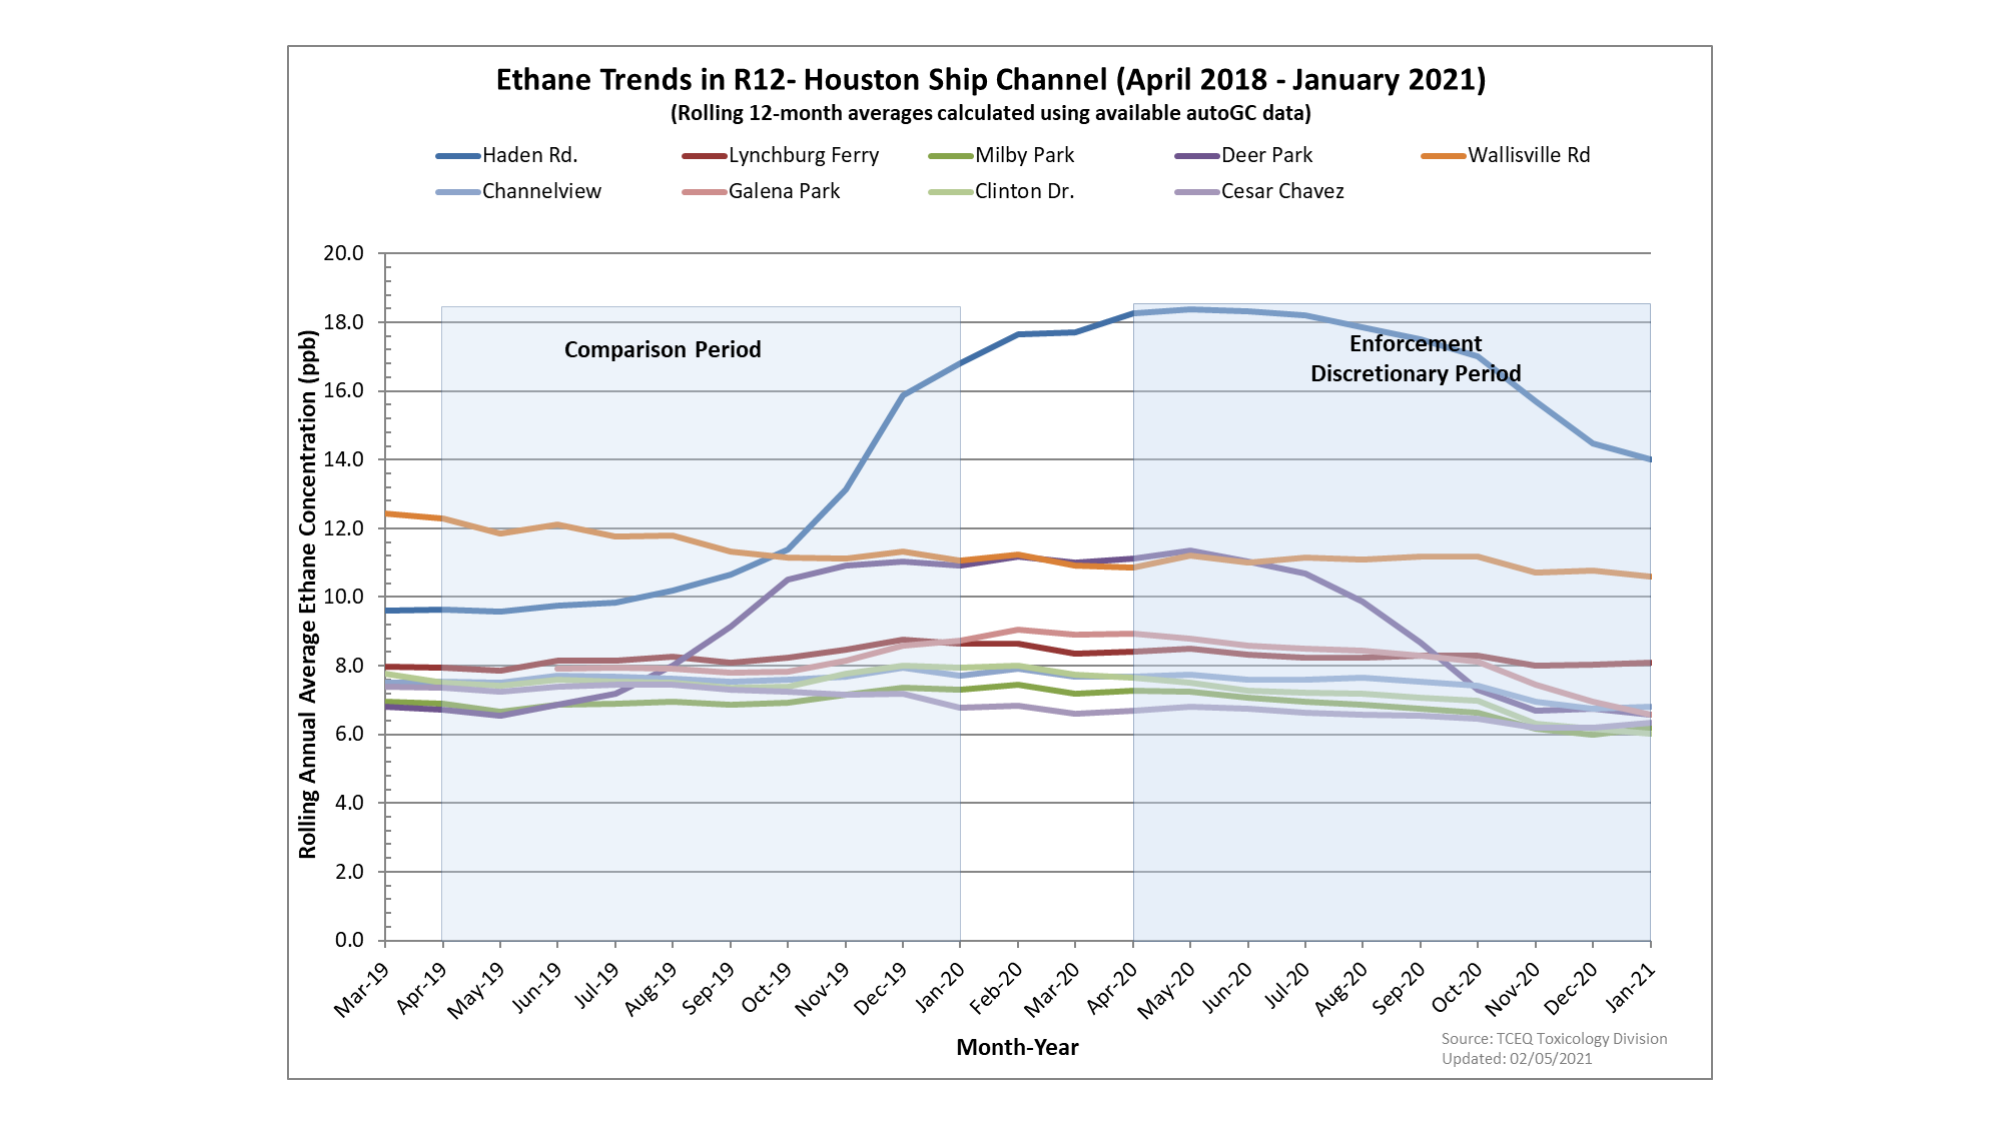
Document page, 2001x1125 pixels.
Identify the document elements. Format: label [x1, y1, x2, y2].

picture [287, 45, 1713, 1080]
